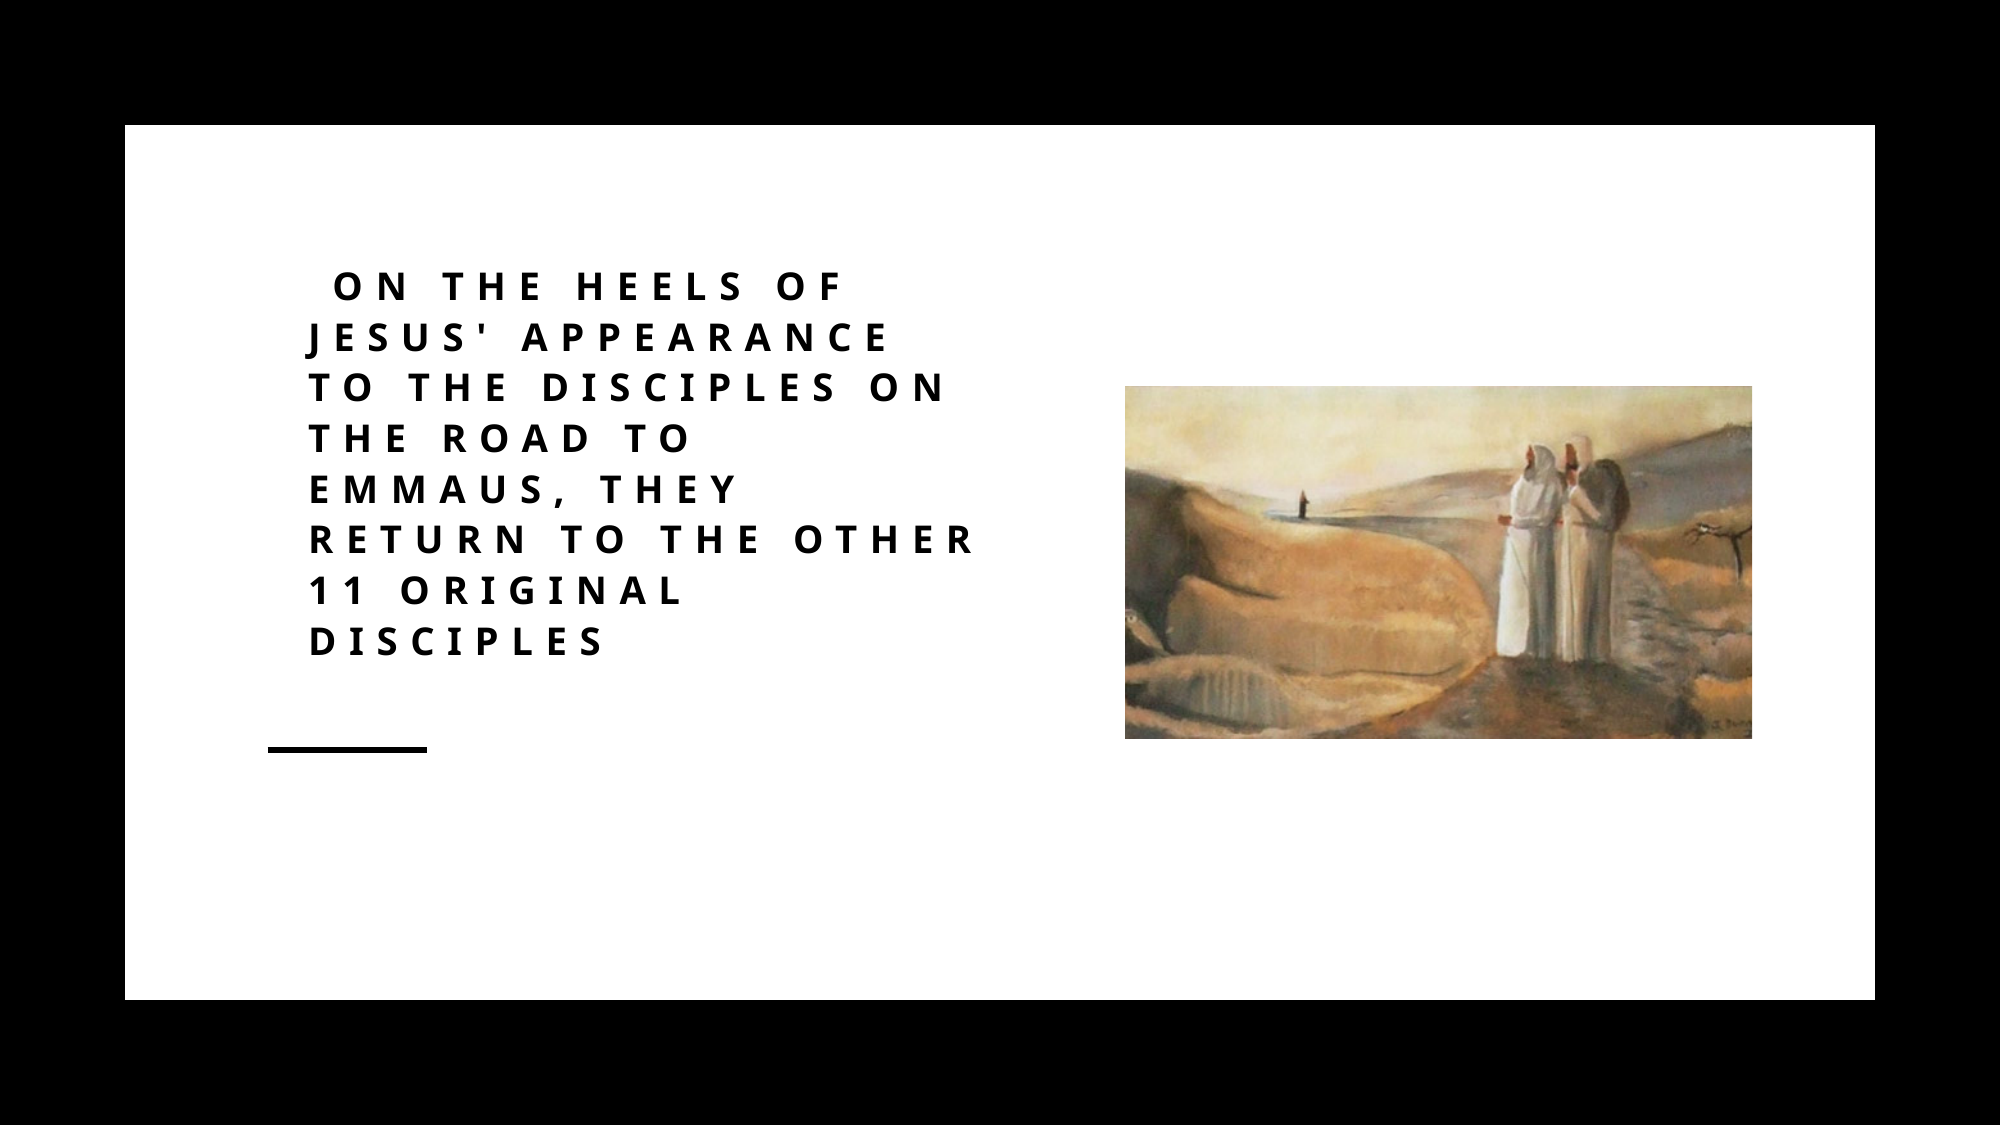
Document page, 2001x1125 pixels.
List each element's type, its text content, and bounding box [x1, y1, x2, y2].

text_box [124, 124, 1876, 1001]
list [1124, 386, 1753, 739]
title On the heels of Jesus' appearance to the disciples on the road to Emmaus, they return to the other 11 original disciples [249, 249, 1000, 674]
text_box [0, 0, 2000, 1125]
